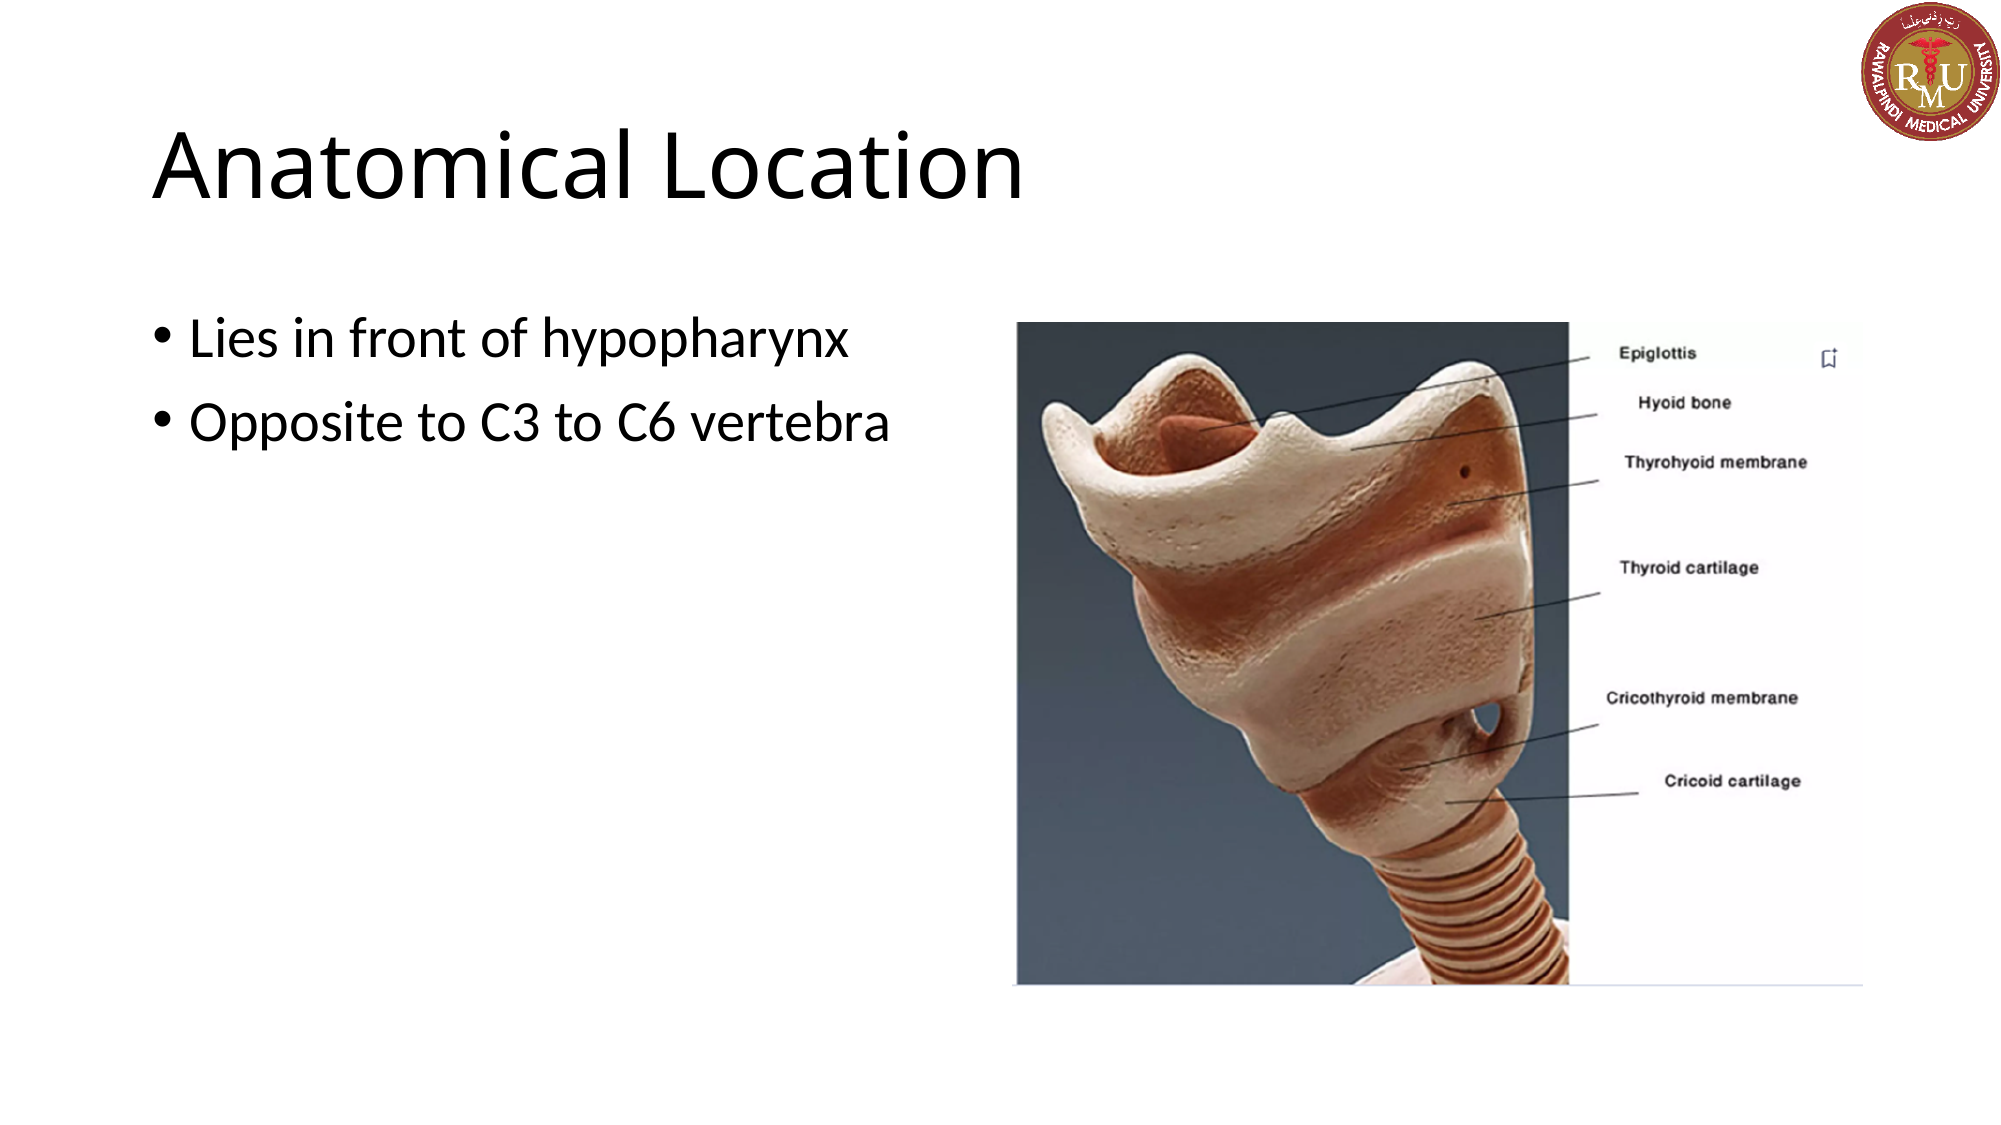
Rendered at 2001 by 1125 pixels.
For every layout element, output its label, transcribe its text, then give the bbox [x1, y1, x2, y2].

picture [1853, 2, 2000, 141]
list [1012, 322, 1863, 991]
title Anatomical Location [137, 59, 1863, 278]
list Lies in front of hypopharynx Opposite to C3 to C6 vertebra [137, 299, 988, 1014]
